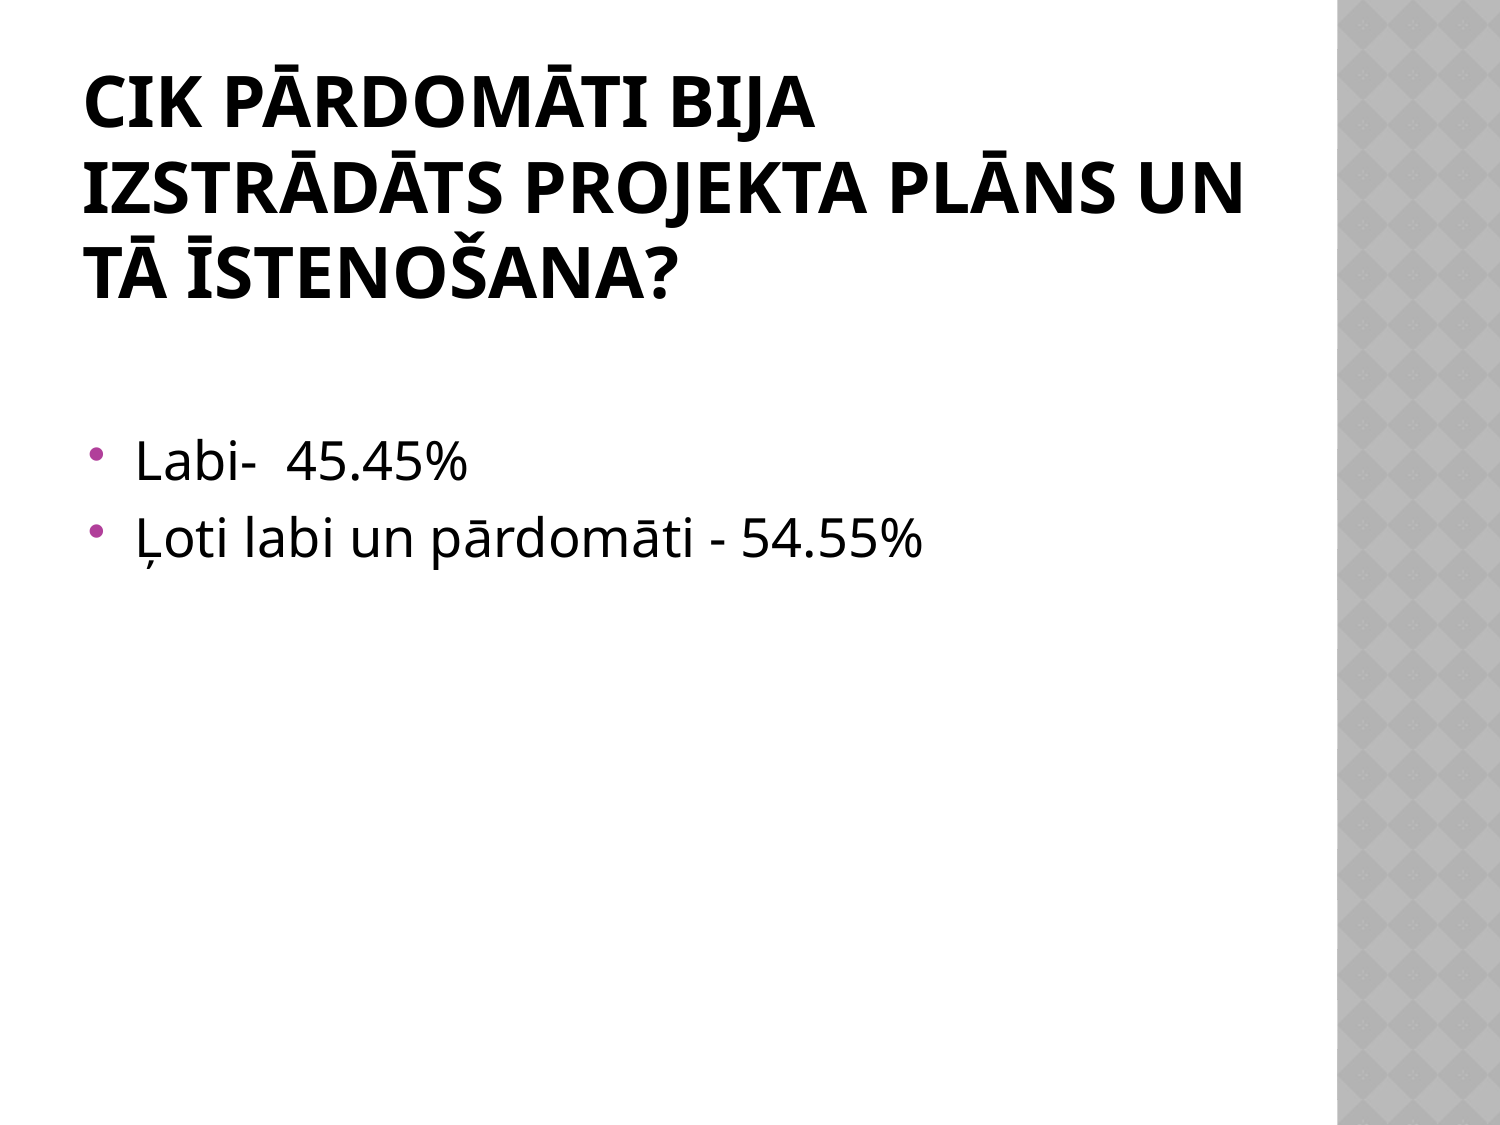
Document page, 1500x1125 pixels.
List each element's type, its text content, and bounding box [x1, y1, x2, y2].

title Cik pārdomāti bija izstrādāts projekta plāns un tā īstenošana? [75, 52, 1263, 264]
list Labi- 45.45% Ļoti labi un pārdomāti - 54.55% [75, 264, 1263, 1059]
